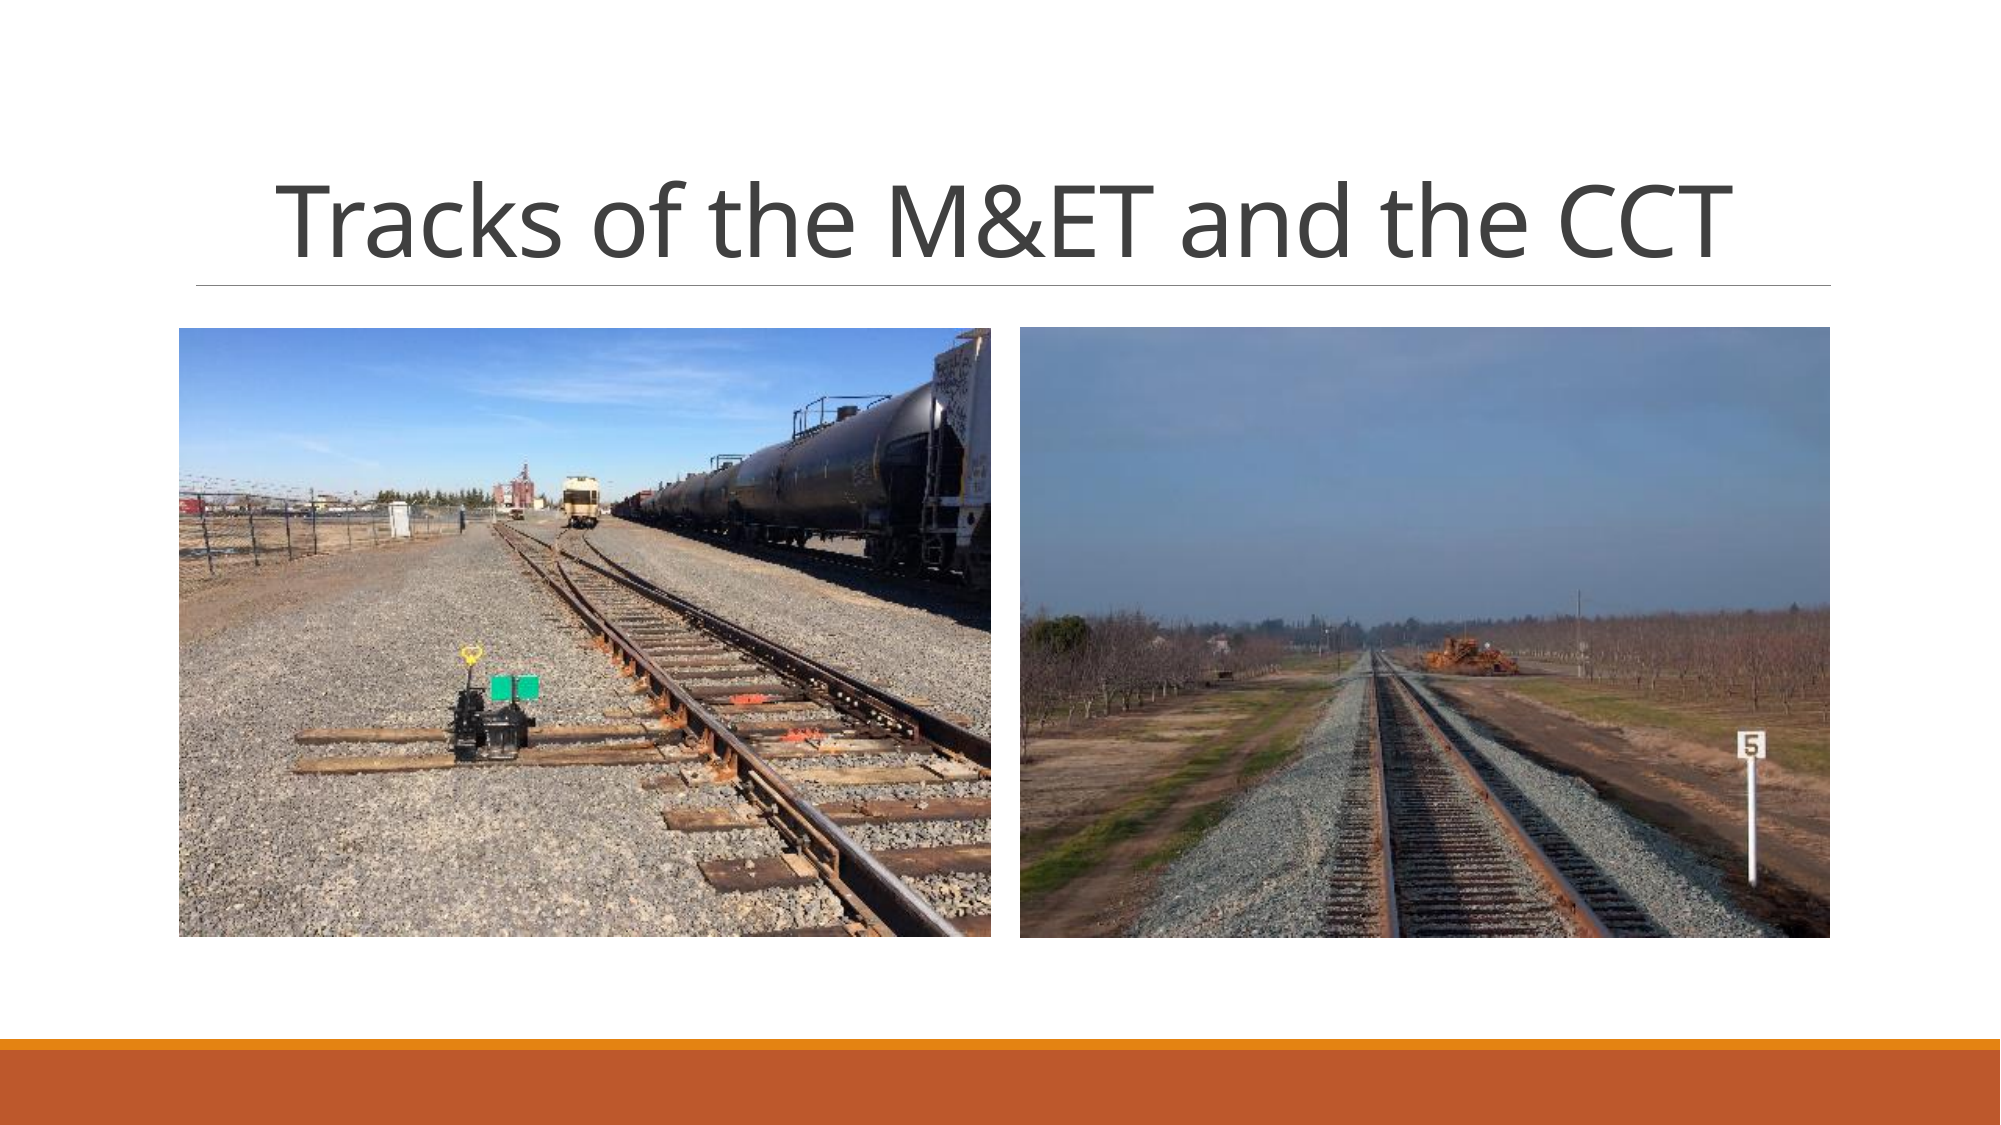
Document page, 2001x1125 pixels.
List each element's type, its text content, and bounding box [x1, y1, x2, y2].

title Tracks of the M&ET and the CCT [180, 47, 1830, 285]
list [1019, 327, 1831, 939]
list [179, 328, 991, 938]
